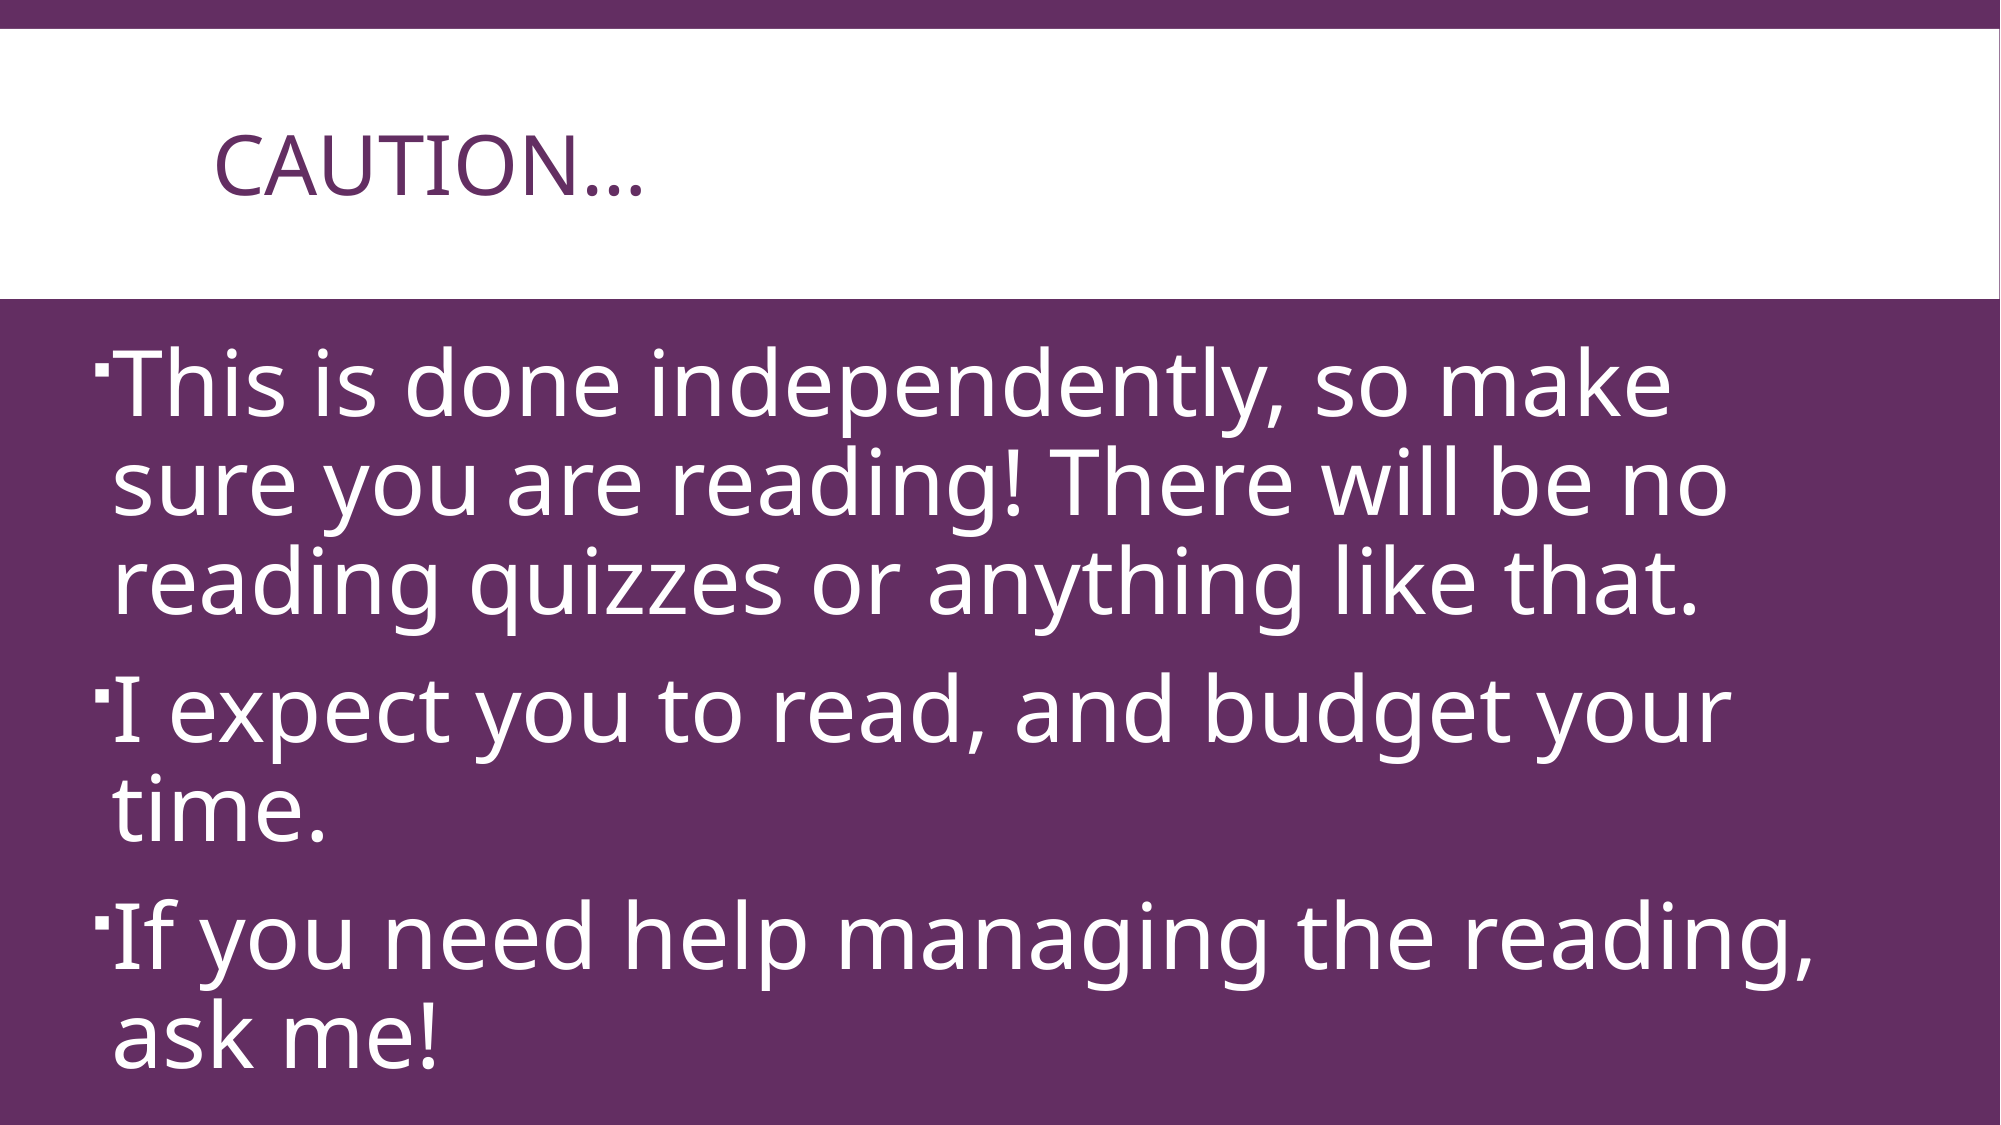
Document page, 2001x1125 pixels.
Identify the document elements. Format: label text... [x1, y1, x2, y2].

title Caution… [197, 46, 1803, 295]
list This is done independently, so make sure you are reading! There will be no reading quizzes or anything like that. I expect you to read, and budget your time. If you need help managing the reading, ask me! [66, 329, 1900, 1056]
